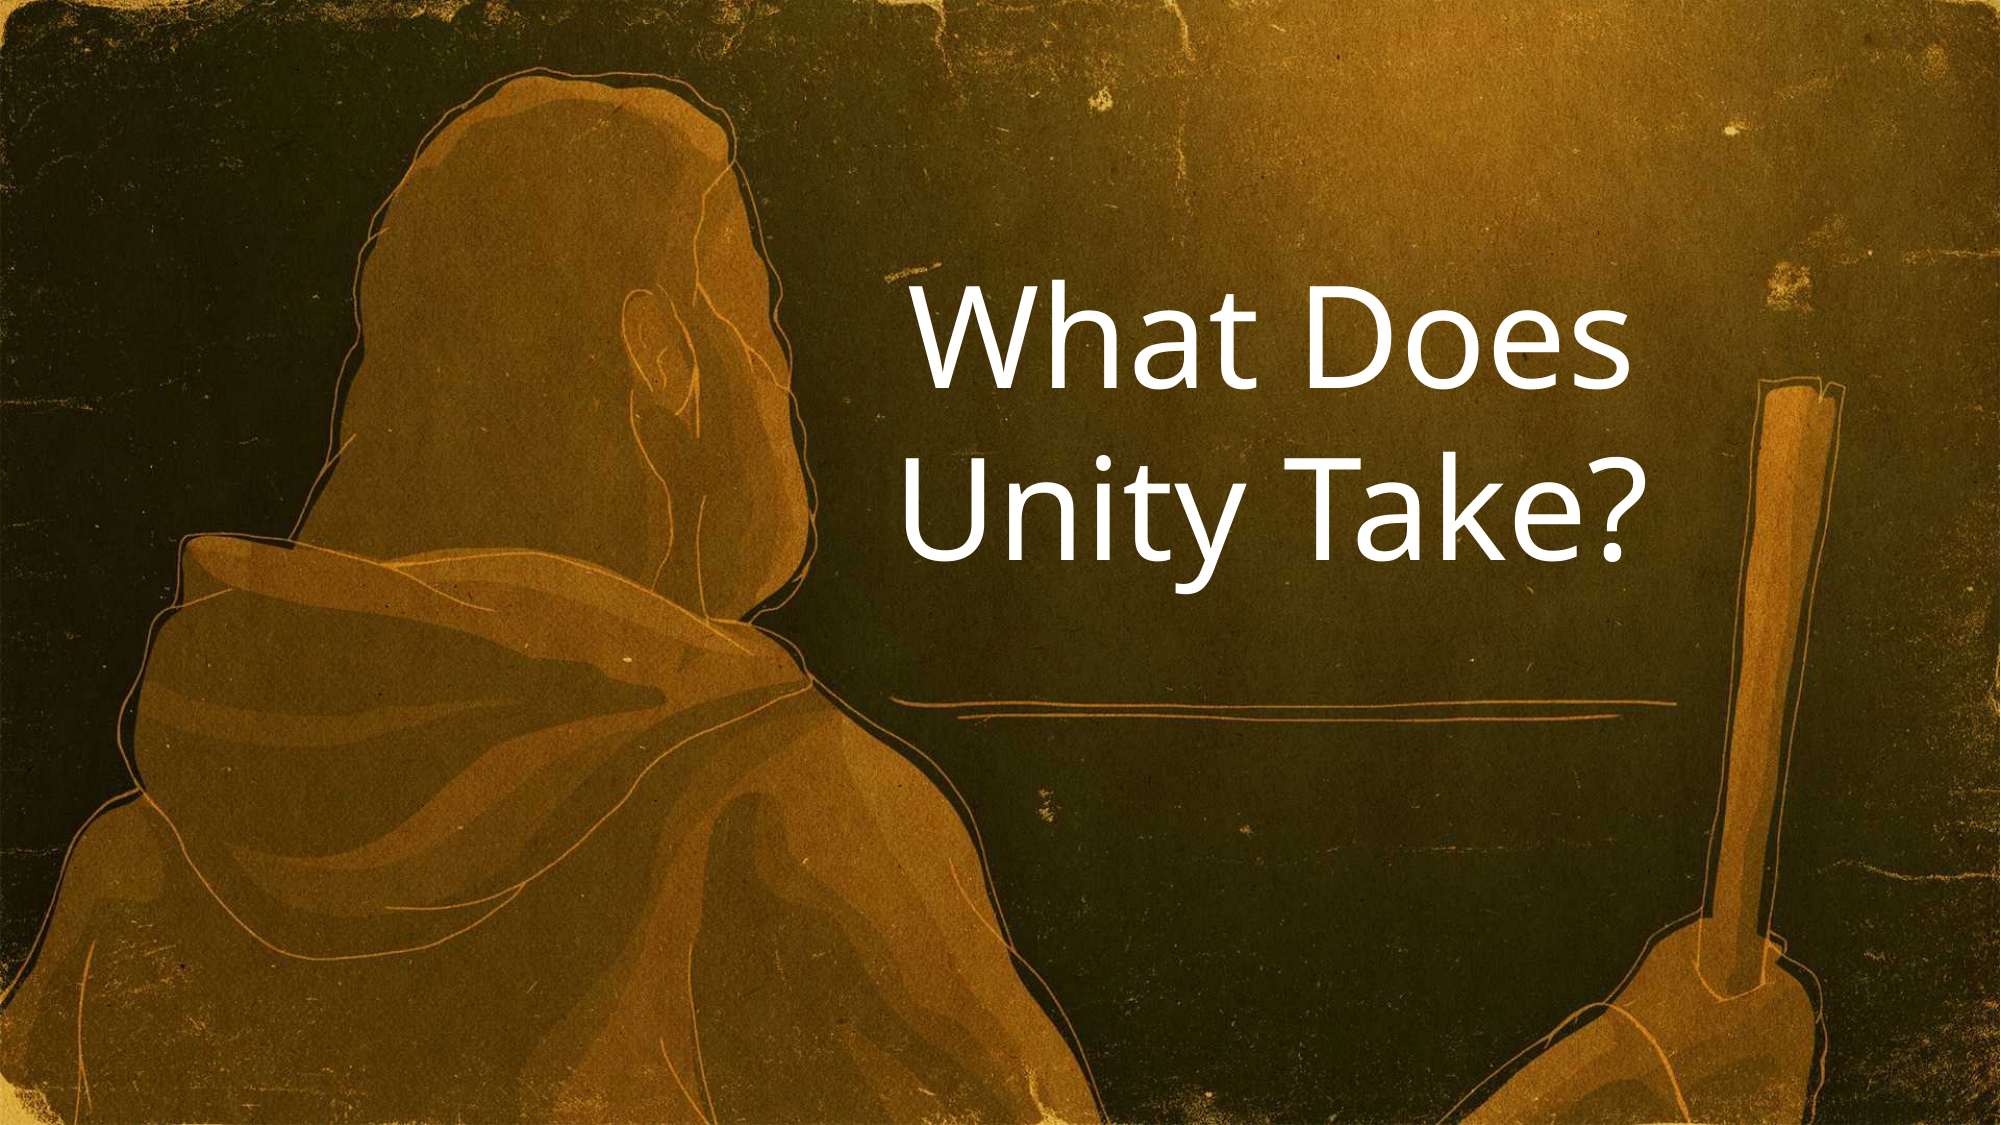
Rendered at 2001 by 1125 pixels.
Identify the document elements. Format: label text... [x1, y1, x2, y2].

title What Does Unity Take? [858, 162, 1685, 673]
picture [0, 0, 2000, 1125]
